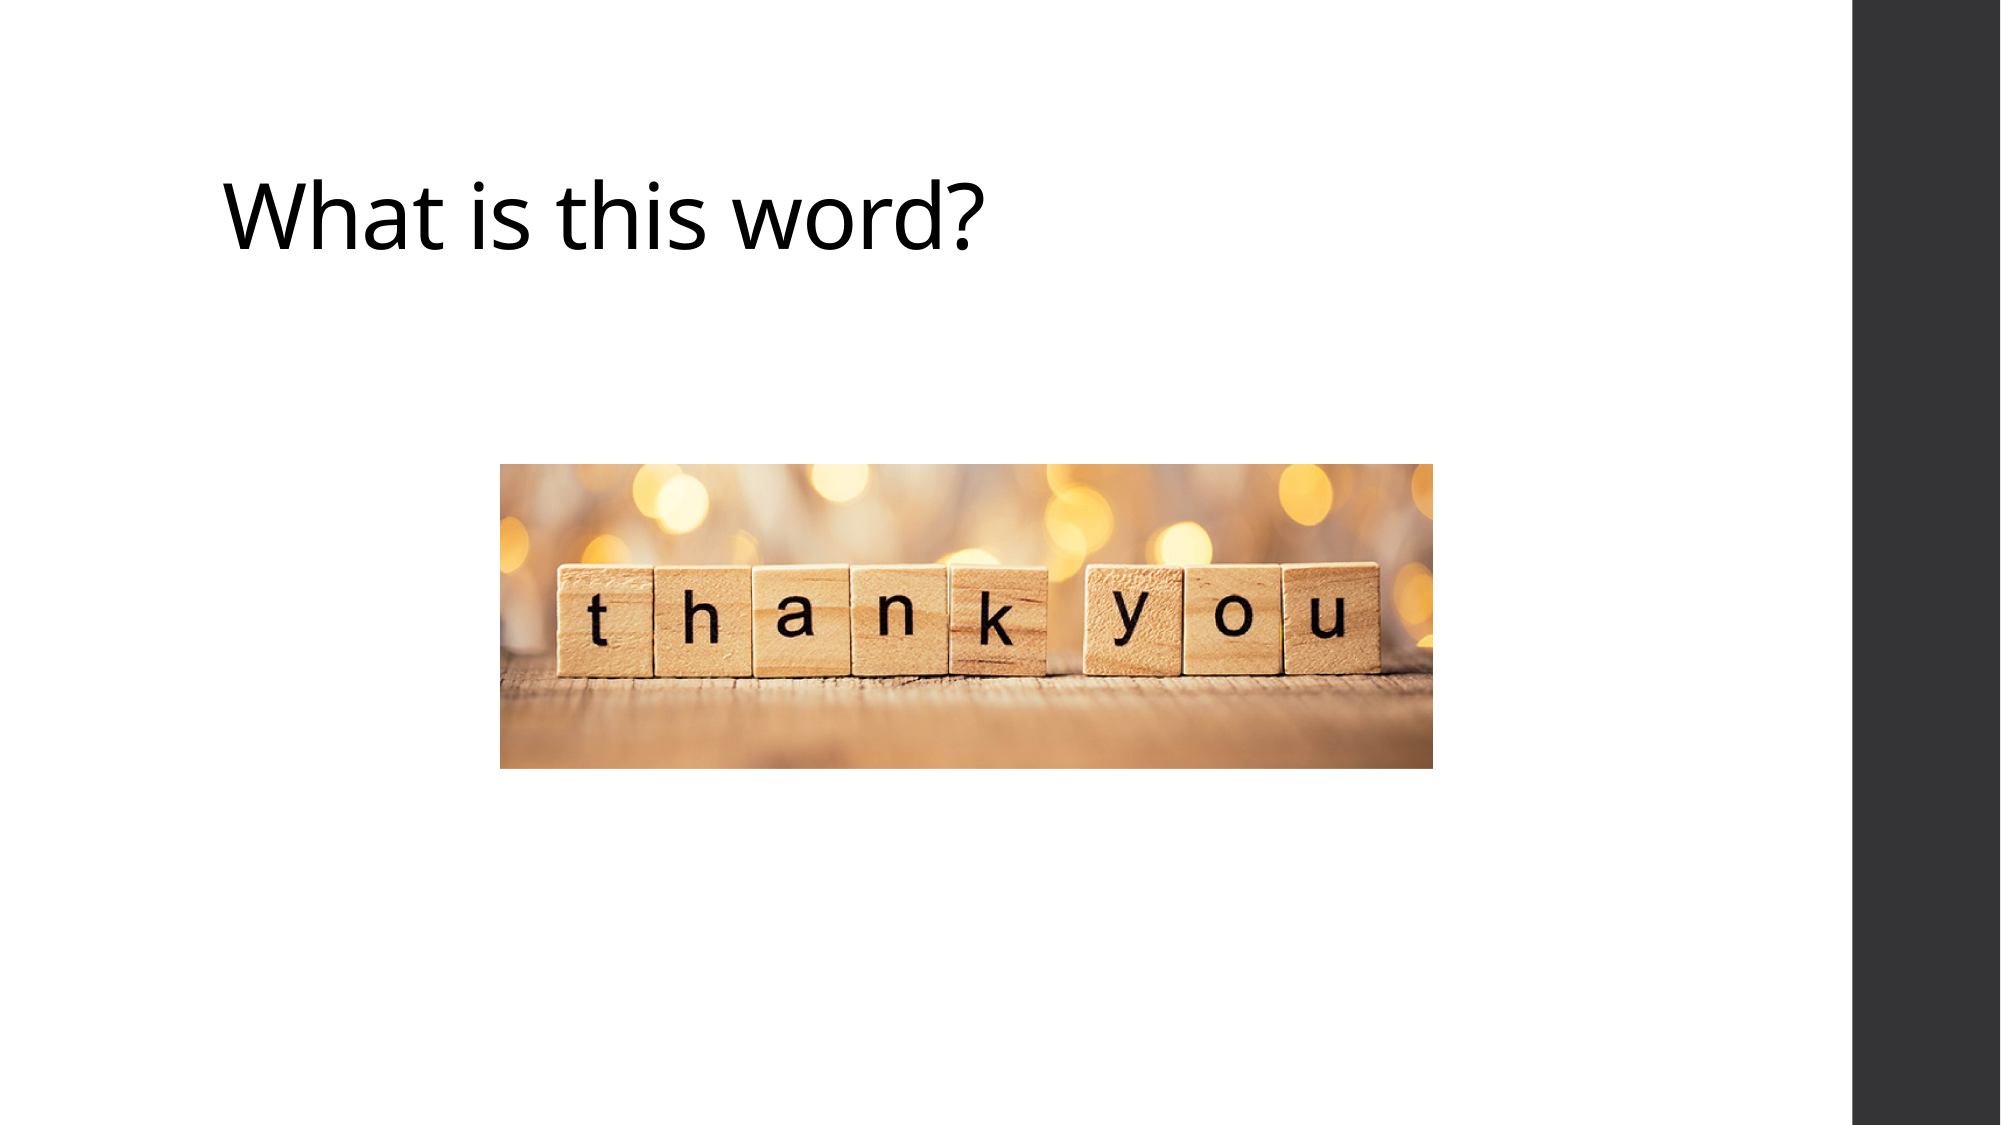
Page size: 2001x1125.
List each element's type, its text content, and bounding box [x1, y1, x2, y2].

title What is this word? [206, 60, 1797, 278]
picture [500, 463, 1433, 769]
